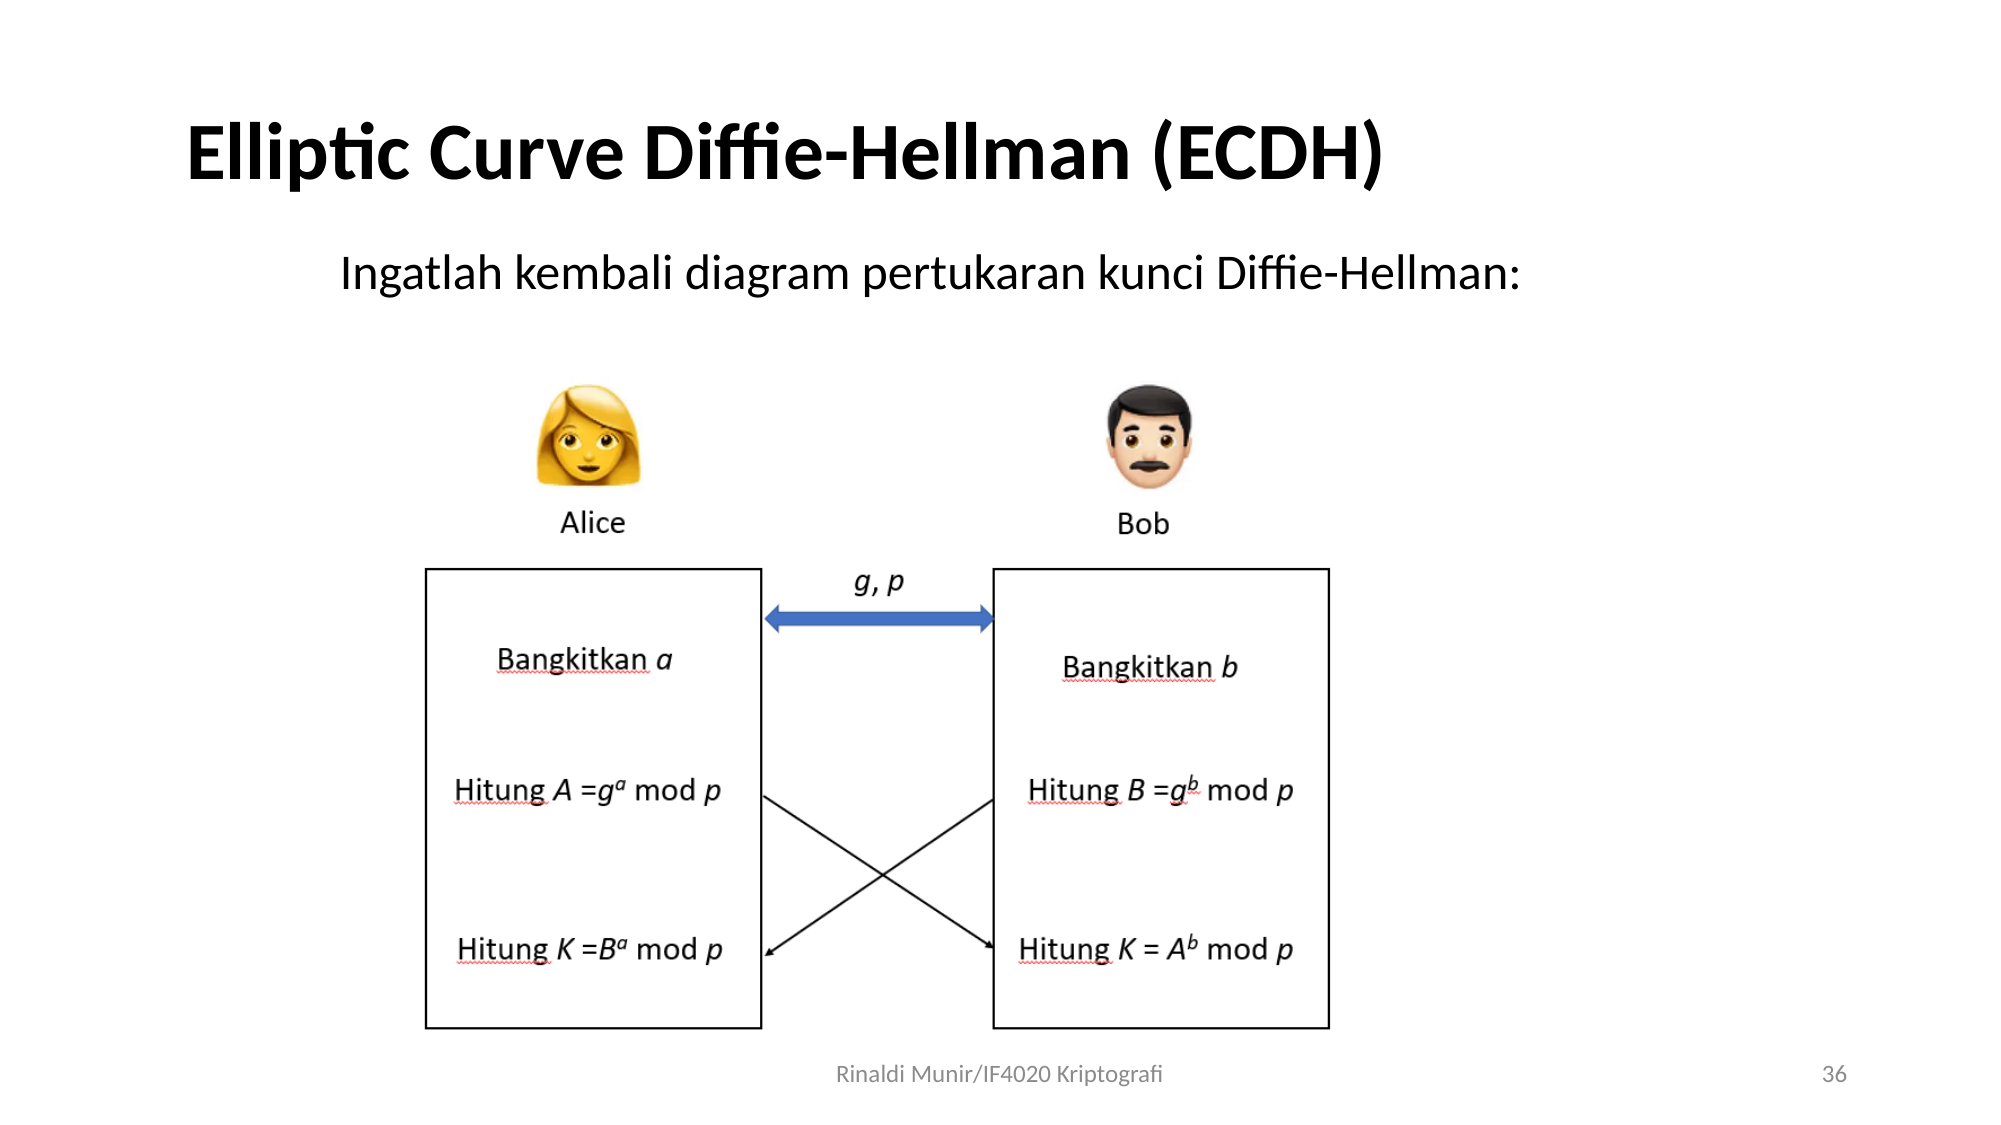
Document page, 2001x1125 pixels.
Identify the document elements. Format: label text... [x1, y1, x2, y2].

title Elliptic Curve Diffie-Hellman (ECDH) [171, 58, 1447, 247]
picture [408, 374, 1338, 1043]
slide_number 36 [1412, 1042, 1863, 1103]
list Ingatlah kembali diagram pertukaran kunci Diffie-Hellman: [324, 238, 1809, 1007]
footer Rinaldi Munir/IF4020 Kriptografi [662, 1043, 1338, 1103]
